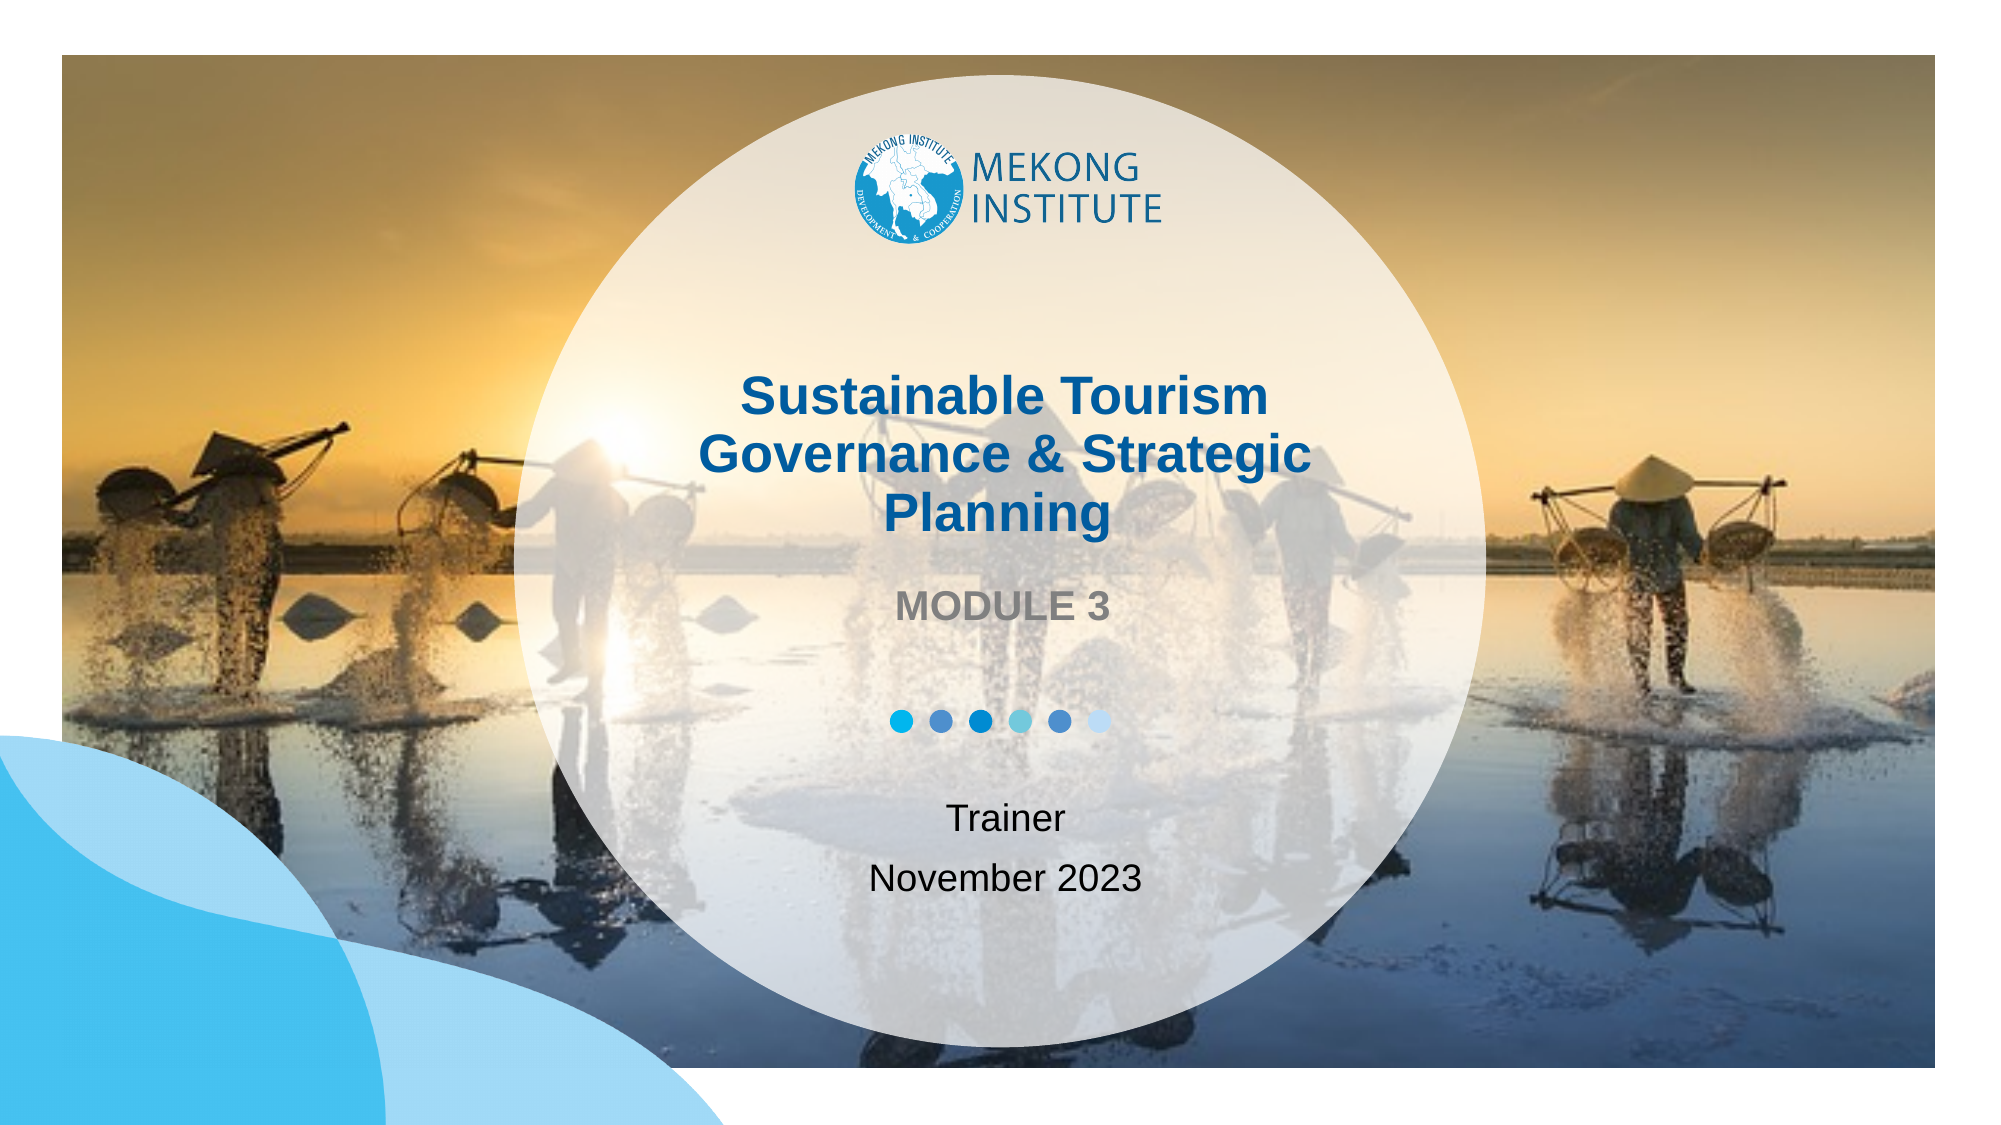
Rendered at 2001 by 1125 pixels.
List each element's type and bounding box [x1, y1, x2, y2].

text_box [889, 709, 1111, 733]
picture [0, 55, 1935, 1125]
